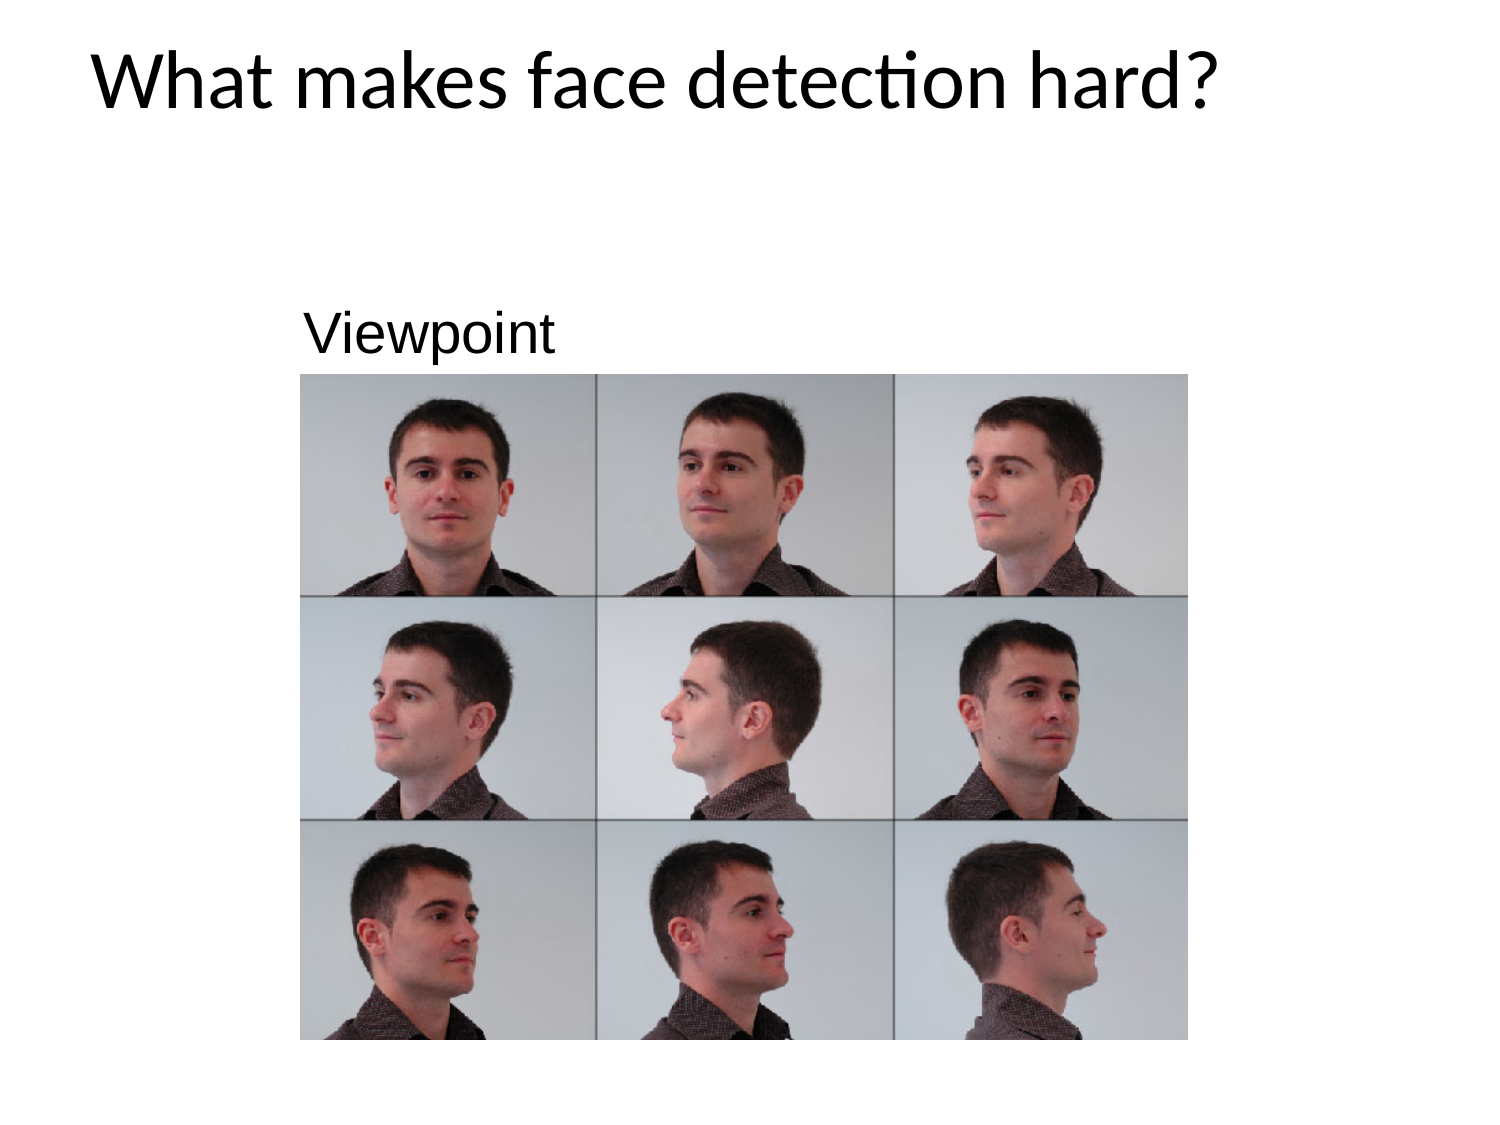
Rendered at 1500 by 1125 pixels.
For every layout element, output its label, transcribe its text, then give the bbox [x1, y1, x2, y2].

title What makes face detection hard? [74, 0, 1426, 151]
picture [299, 374, 1188, 1040]
text_box Viewpoint [289, 287, 571, 373]
